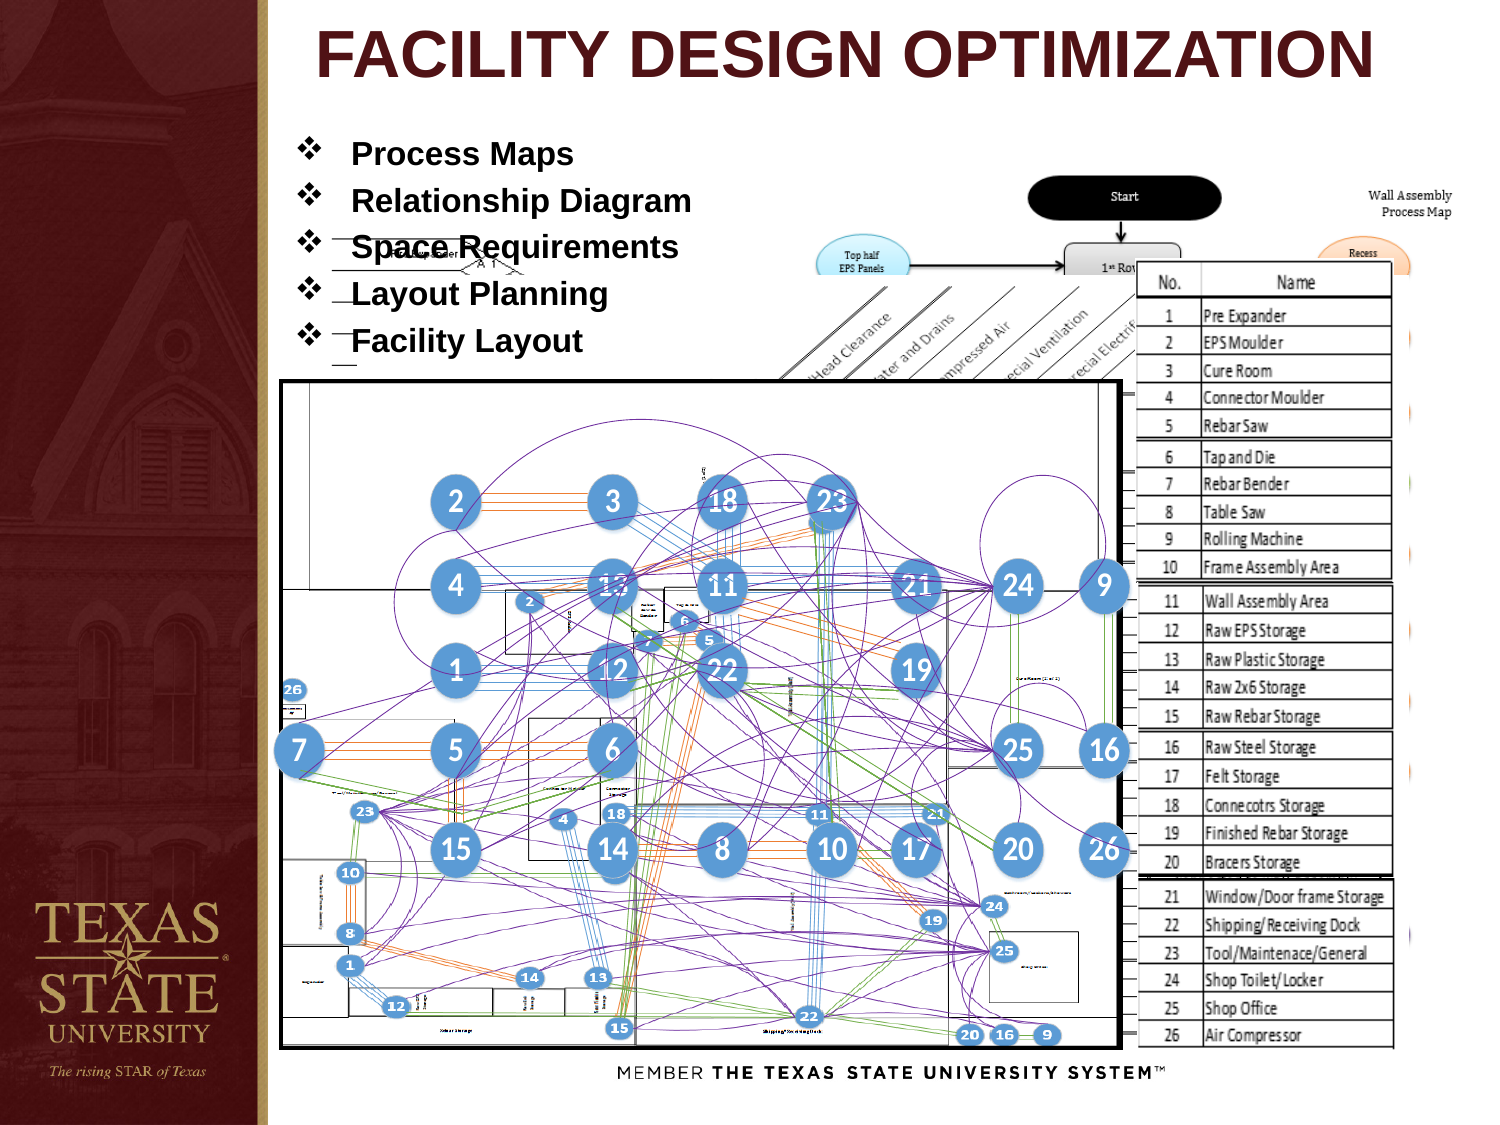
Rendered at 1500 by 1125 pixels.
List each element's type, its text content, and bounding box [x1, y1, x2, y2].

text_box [1135, 258, 1396, 1051]
title FACILITY DESIGN OPTIMIZATION [283, 13, 1409, 89]
list Process Maps Relationship Diagram Space Requirements Layout Planning Facility Layout [279, 125, 988, 364]
picture [0, 0, 1500, 1125]
